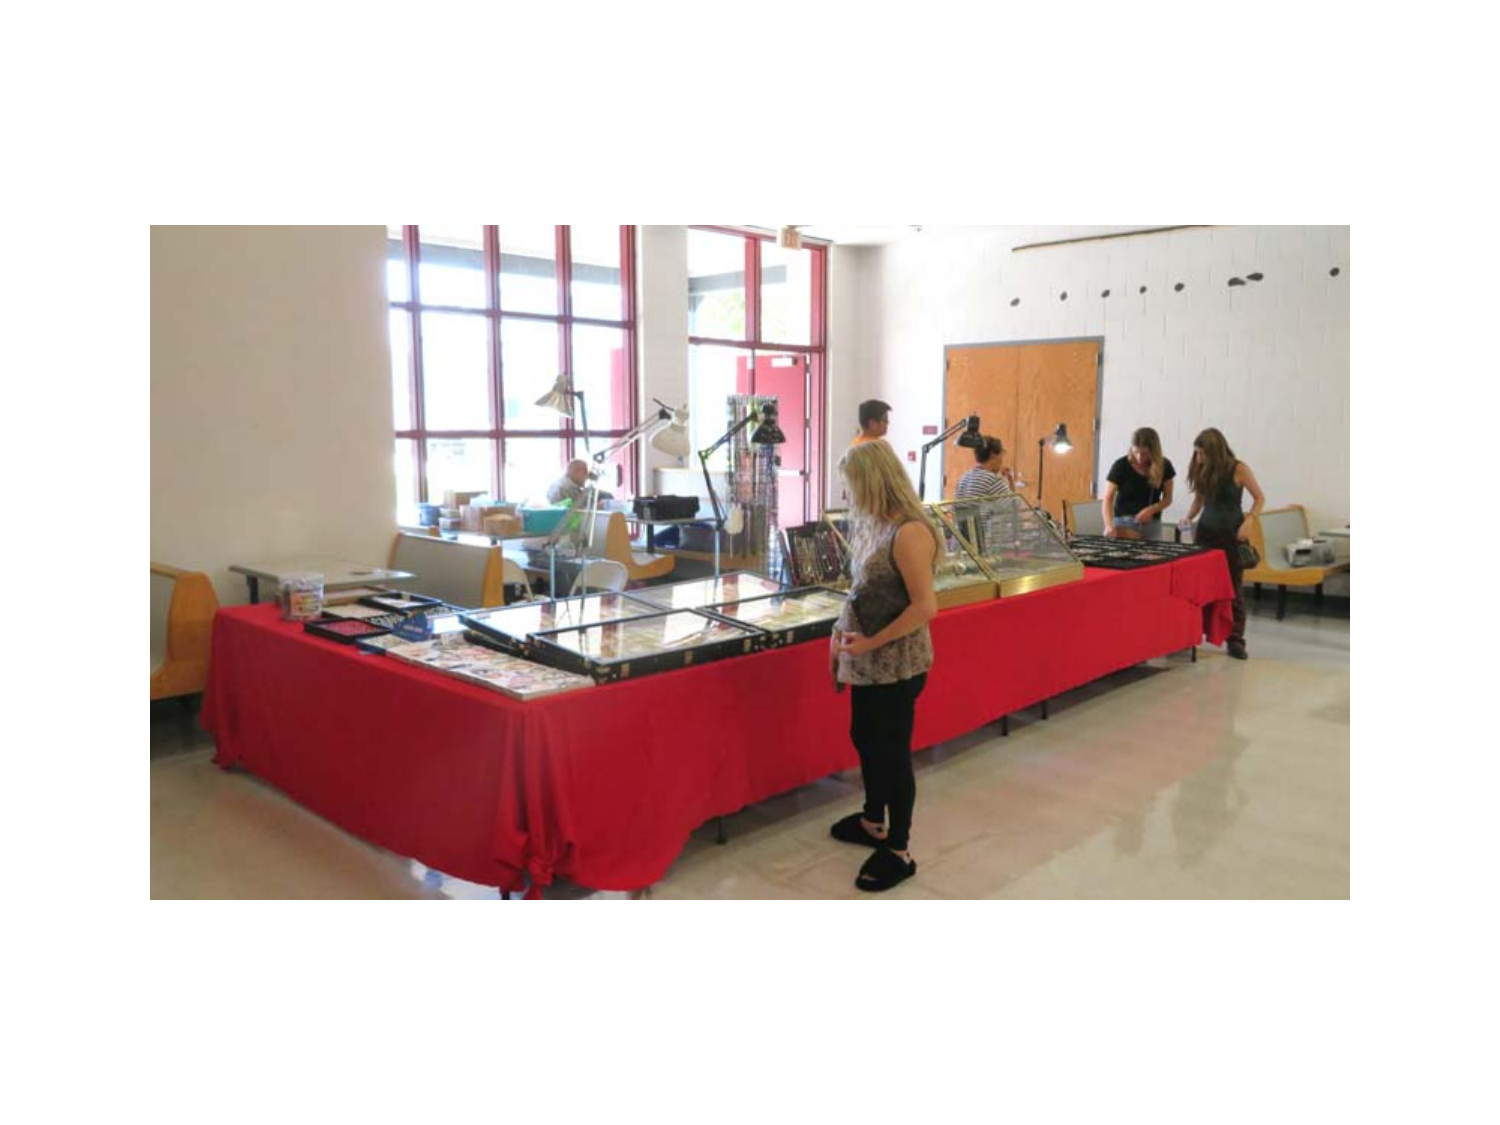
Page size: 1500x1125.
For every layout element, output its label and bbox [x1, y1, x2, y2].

picture [149, 225, 1351, 900]
